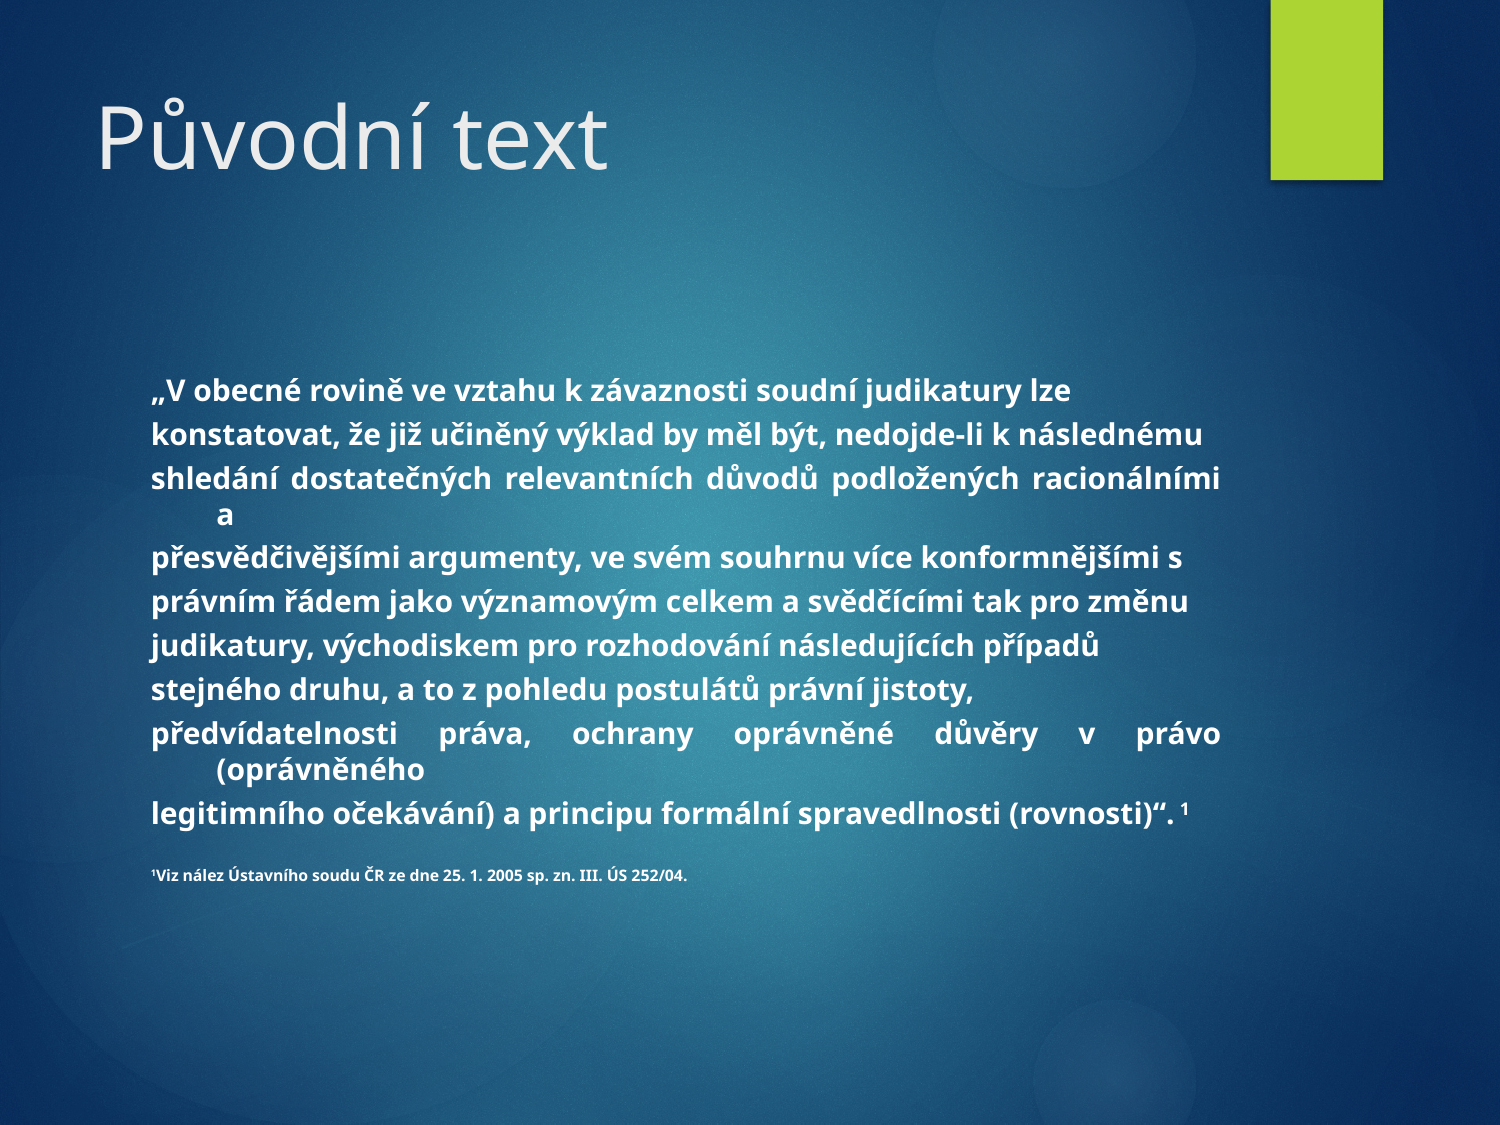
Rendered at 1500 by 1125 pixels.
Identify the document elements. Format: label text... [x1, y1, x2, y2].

title Původní text [79, 74, 1237, 304]
list „V obecné rovině ve vztahu k závaznosti soudní judikatury lze konstatovat, že již učiněný výklad by měl být, nedojde-li k následnému shledání dostatečných relevantních důvodů podložených racionálními a přesvědčivějšími argumenty, ve svém souhrnu více konformnějšími s právním řádem jako významovým celkem a svědčícími tak pro změnu judikatury, východiskem pro rozhodování následujících případů stejného druhu, a to z pohledu postulátů právní jistoty, předvídatelnosti práva, ochrany oprávněné důvěry v právo (oprávněného legitimního očekávání) a principu formální spravedlnosti (rovnosti)“. 1 1Viz nález Ústavního soudu ČR ze dne 25. 1. 2005 sp. zn. III. ÚS 252/04. [135, 336, 1237, 1025]
